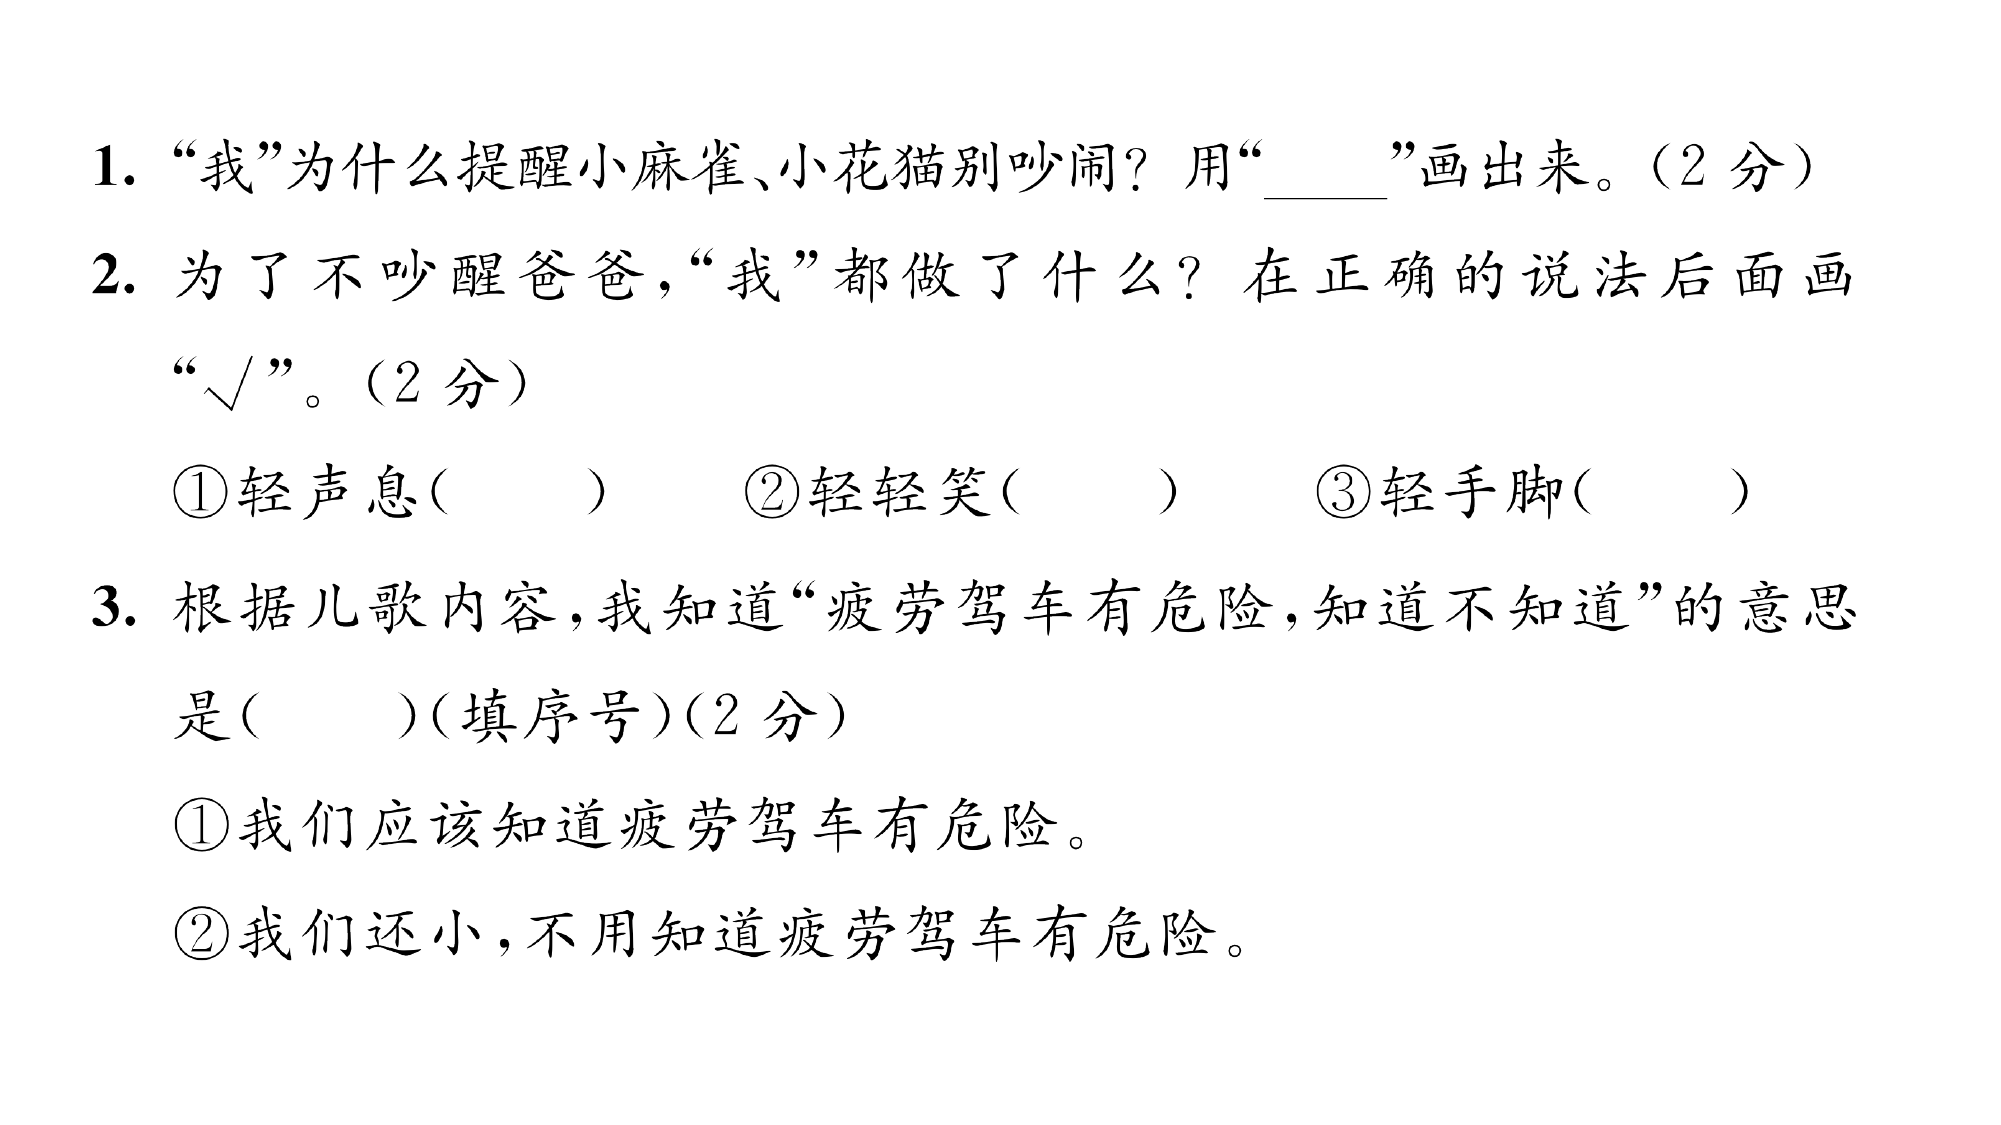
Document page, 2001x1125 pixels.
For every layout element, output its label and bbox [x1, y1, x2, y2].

picture [88, 118, 1979, 558]
picture [88, 565, 1979, 999]
